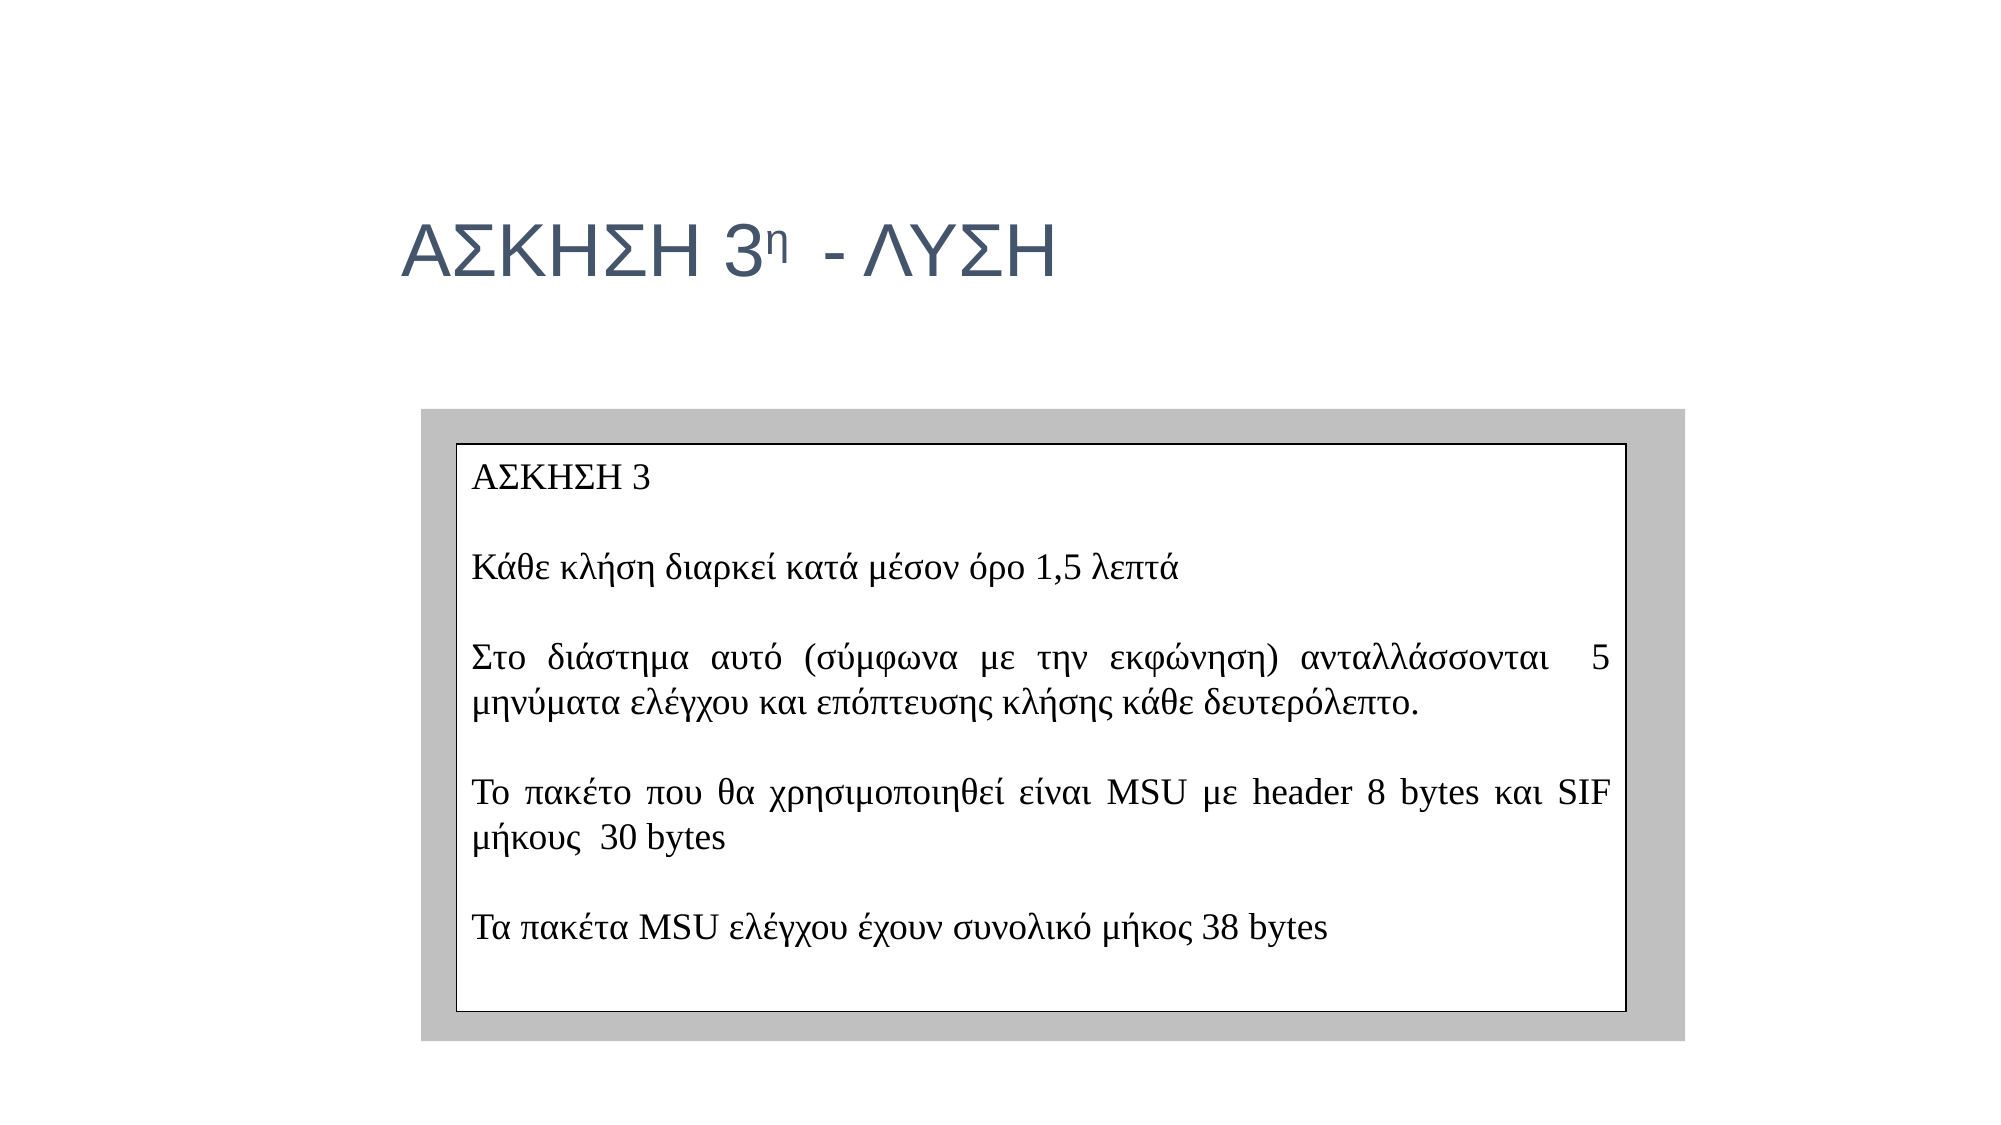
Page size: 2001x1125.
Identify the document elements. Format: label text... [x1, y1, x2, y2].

text_box [421, 408, 1686, 1042]
text_box ΑΣΚΗΣΗ 3 Κάθε κλήση διαρκεί κατά μέσον όρο 1,5 λεπτά Στο διάστημα αυτό (σύμφωνα με την εκφώνηση) ανταλλάσσονται 5 μηνύματα ελέγχου και επόπτευσης κλήσης κάθε δευτερόλεπτο. Το πακέτο που θα χρησιμοποιηθεί είναι MSU με header 8 bytes και SIF μήκους 30 bytes Τα πακέτα MSU ελέγχου έχουν συνολικό μήκος 38 bytes [456, 444, 1626, 1012]
text_box ΑΣΚΗΣΗ 3η - ΛΥΣΗ [374, 124, 1675, 313]
